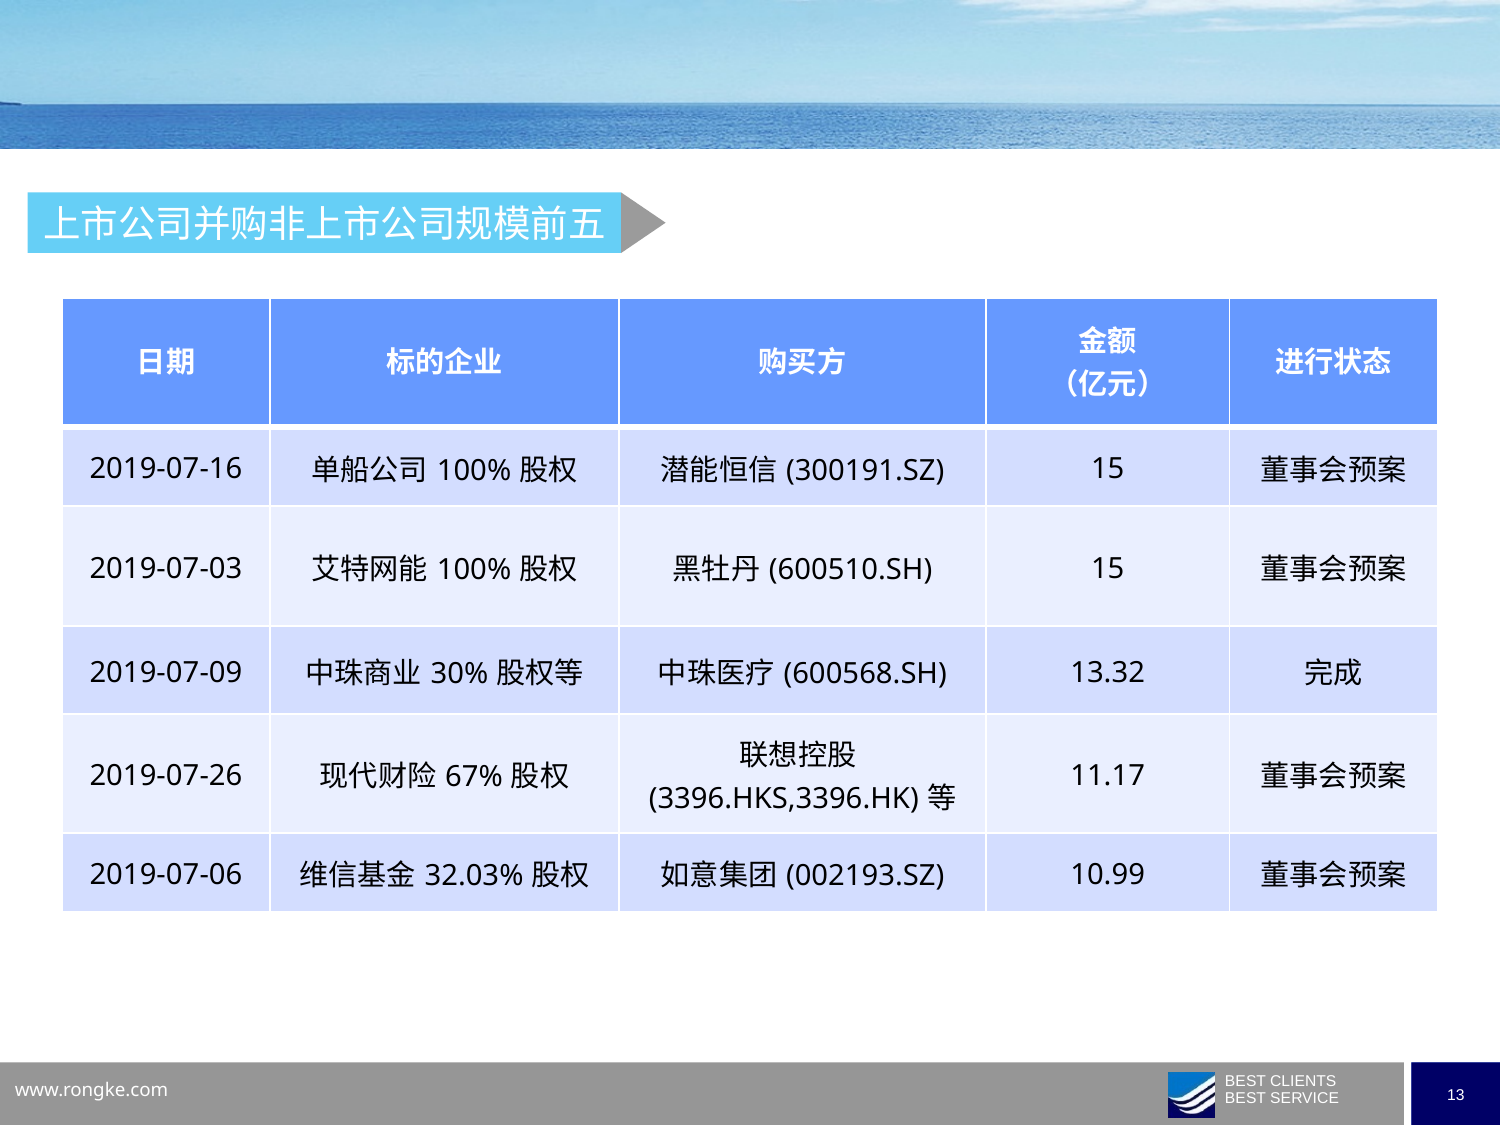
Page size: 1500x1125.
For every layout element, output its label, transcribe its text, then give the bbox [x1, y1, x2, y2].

table_cell 现代财险67%股权 [271, 715, 618, 832]
text_box [619, 190, 668, 256]
table_cell 中珠医疗(600568.SH) [620, 627, 985, 713]
table_cell 艾特网能100%股权 [271, 507, 618, 625]
table_cell 2019-07-09 [63, 627, 269, 713]
table_cell 10.99 [987, 834, 1229, 911]
text_box 上市公司并购非上市公司规模前五 [27, 191, 619, 254]
table_cell 中珠商业30%股权等 [271, 627, 618, 713]
table_header 日期 [63, 299, 269, 424]
table_header 标的企业 [271, 299, 618, 424]
table_header 金额 （亿元） [987, 299, 1229, 424]
table_cell 黑牡丹(600510.SH) [620, 507, 985, 625]
picture [0, 0, 1500, 149]
table_cell 2019-07-06 [63, 834, 269, 911]
table_cell 2019-07-16 [63, 430, 269, 505]
table_cell 11.17 [987, 715, 1229, 832]
table_cell 如意集团(002193.SZ) [620, 834, 985, 911]
table_cell 2019-07-26 [63, 715, 269, 832]
table_cell 潜能恒信(300191.SZ) [620, 430, 985, 505]
table_cell 15 [987, 430, 1229, 505]
table_cell 完成 [1230, 627, 1437, 713]
table_cell 联想控股(3396.HKS,3396.HK)等 [620, 715, 985, 832]
table_cell 董事会预案 [1230, 715, 1437, 832]
picture [1168, 1072, 1215, 1118]
table_cell 董事会预案 [1230, 507, 1437, 625]
table_cell 董事会预案 [1230, 834, 1437, 911]
table_cell 15 [987, 507, 1229, 625]
table_cell 维信基金32.03%股权 [271, 834, 618, 911]
table_cell 2019-07-03 [63, 507, 269, 625]
table_cell 董事会预案 [1230, 430, 1437, 505]
table_cell 13.32 [987, 627, 1229, 713]
table_cell 单船公司100%股权 [271, 430, 618, 505]
table_header 购买方 [620, 299, 985, 424]
table_header 进行状态 [1230, 299, 1437, 424]
